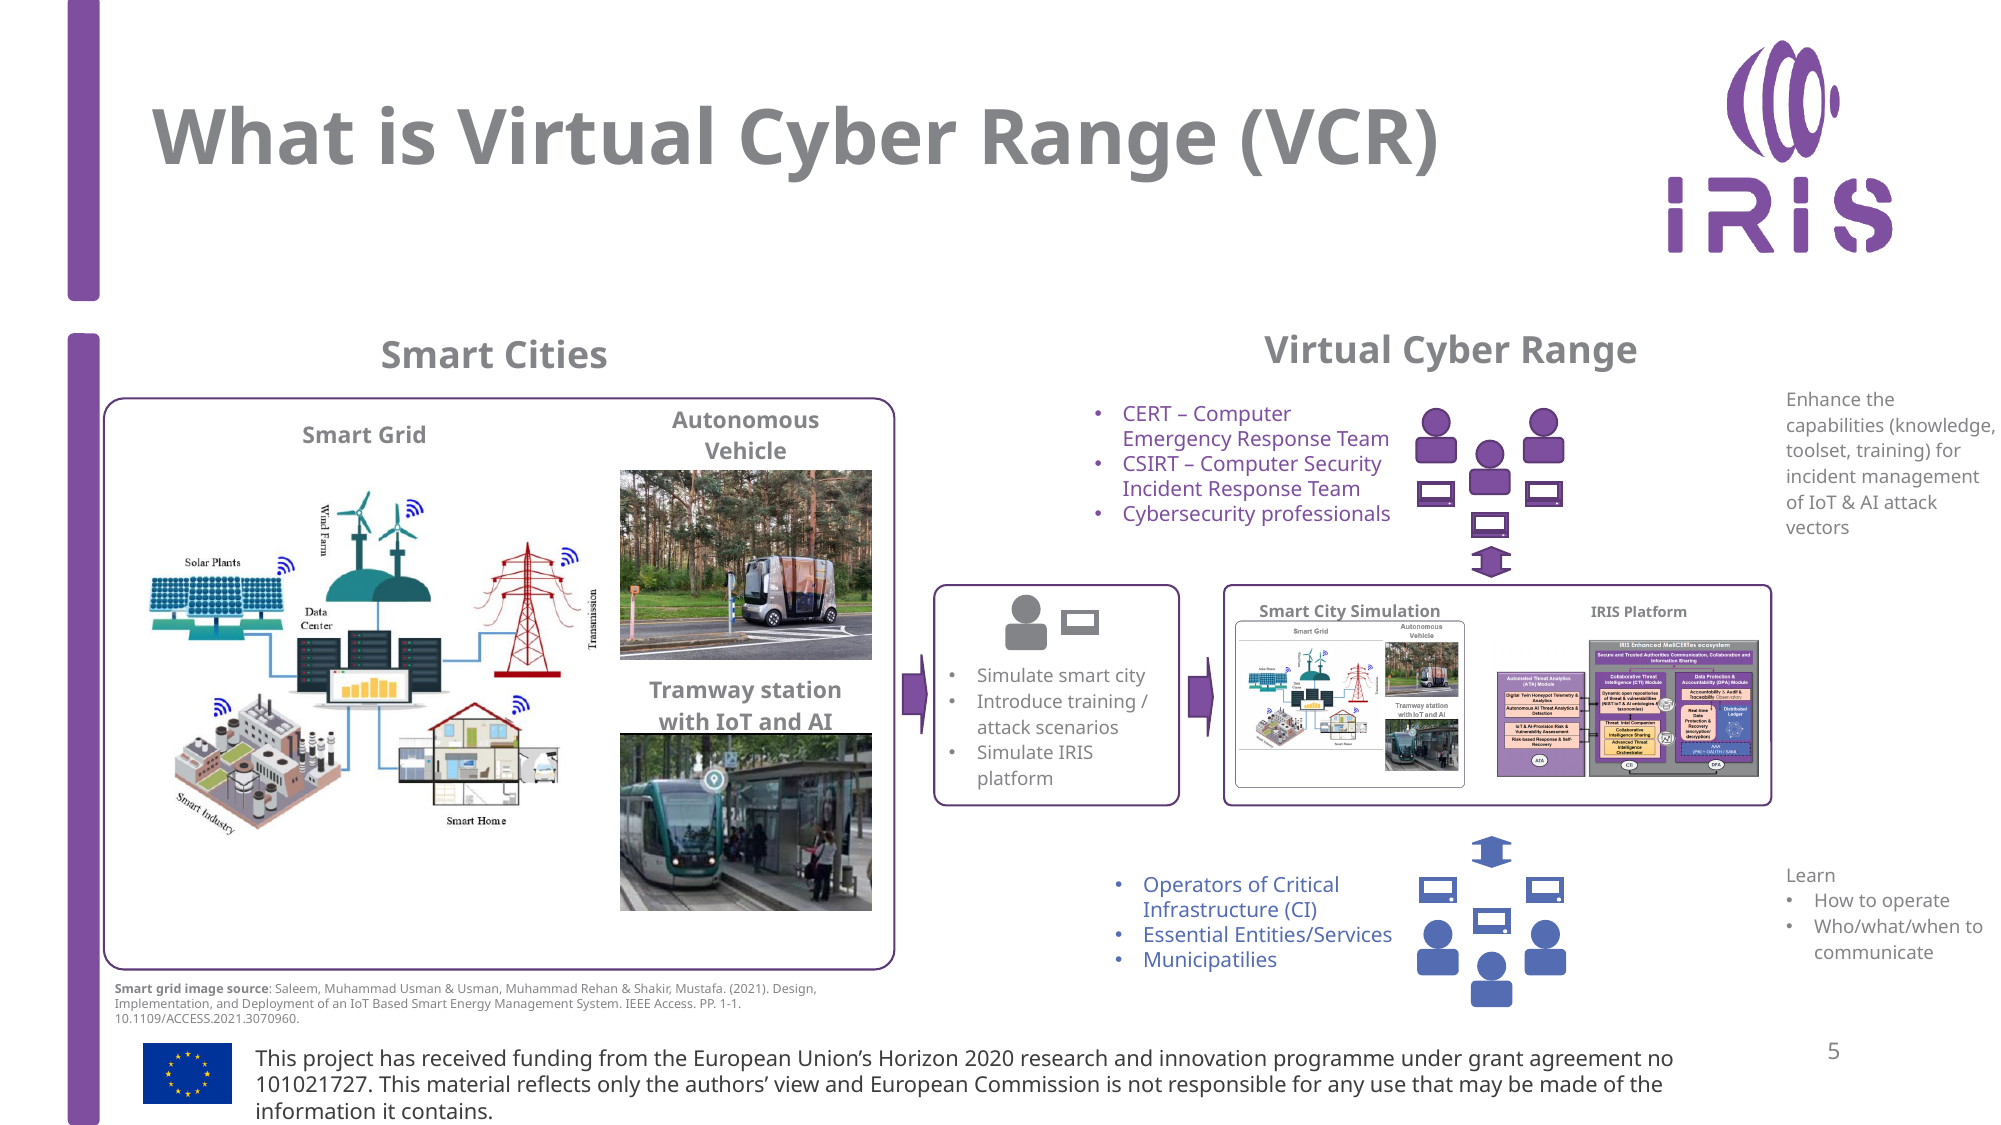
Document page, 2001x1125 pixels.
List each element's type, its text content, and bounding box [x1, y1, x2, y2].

text_box Smart Cities [146, 330, 843, 371]
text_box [1224, 585, 1772, 806]
text_box Smart grid image source: Saleem, Muhammad Usman & Usman, Muhammad Rehan & Shakir, Mustafa. (2021). Design, Implementation, and Deployment of an IoT Based Smart Energy Management System. IEEE Access. PP. 1-1. 10.1109/ACCESS.2021.3070960. [99, 978, 896, 1030]
text_box [1471, 545, 1512, 578]
text_box [1187, 656, 1214, 737]
text_box [901, 654, 928, 735]
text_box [1418, 877, 1566, 1007]
text_box Enhance the capabilities (knowledge, toolset, training) for incident management of IoT & AI attack vectors [1770, 386, 2000, 537]
picture [143, 1043, 232, 1104]
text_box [934, 585, 1180, 806]
text_box Learn How to operate Who/what/when to communicate [1770, 848, 2000, 975]
text_box Operators of Critical Infrastructure (CI) Essential Entities/Services Municipatilies [1099, 858, 1428, 986]
text_box CERT – Computer Emergency Response Team CSIRT – Computer Security Incident Response Team Cybersecurity professionals [1079, 399, 1408, 527]
text_box Virtual Cyber Range [1103, 325, 1800, 366]
slide_number 5 [1812, 1029, 1888, 1089]
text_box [103, 398, 895, 970]
text_box [1471, 836, 1512, 868]
title What is Virtual Cyber Range (VCR) [137, 55, 1563, 225]
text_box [1416, 408, 1564, 538]
picture [1634, 0, 1929, 281]
